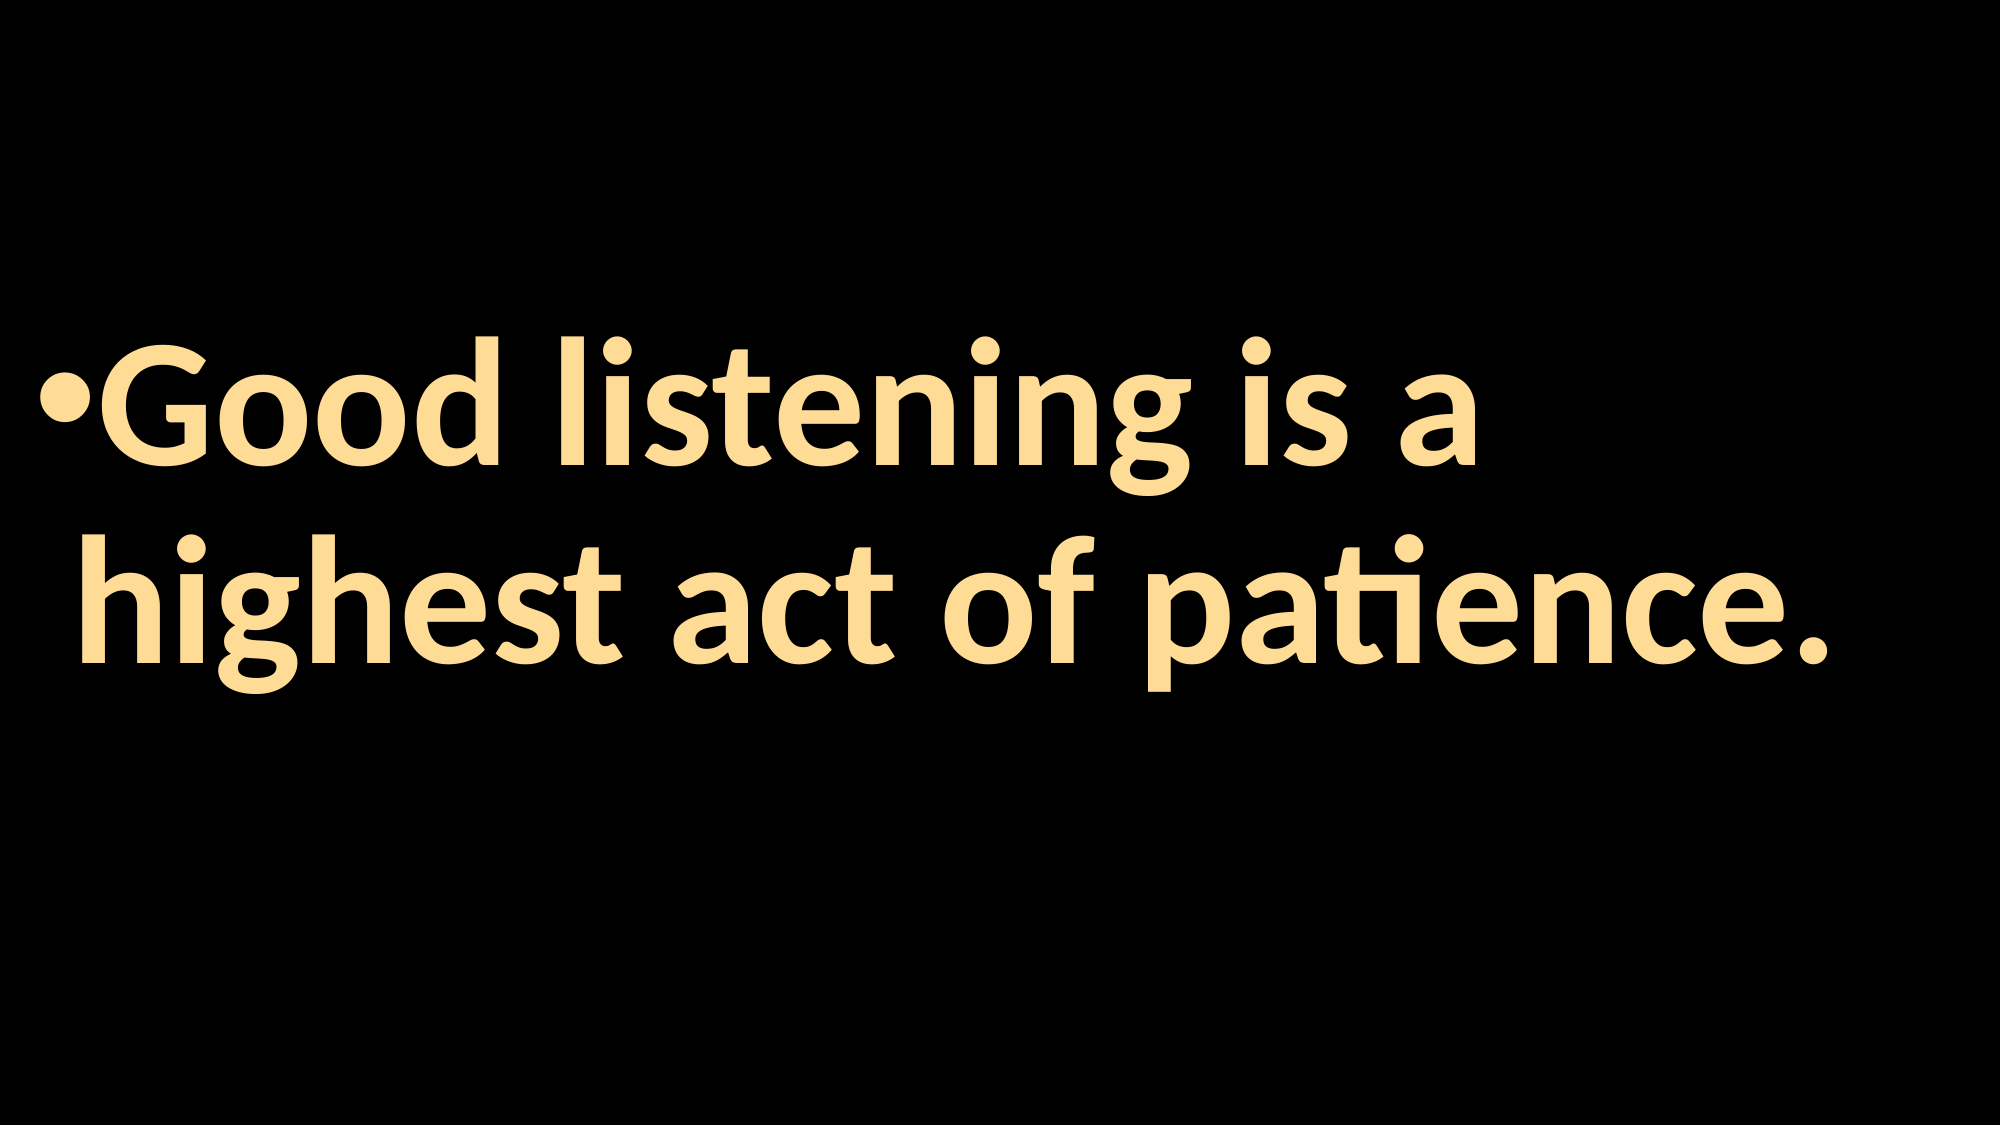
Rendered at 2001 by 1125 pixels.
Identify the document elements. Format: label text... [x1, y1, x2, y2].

list Good listening is a highest act of patience. [18, 299, 2000, 1014]
